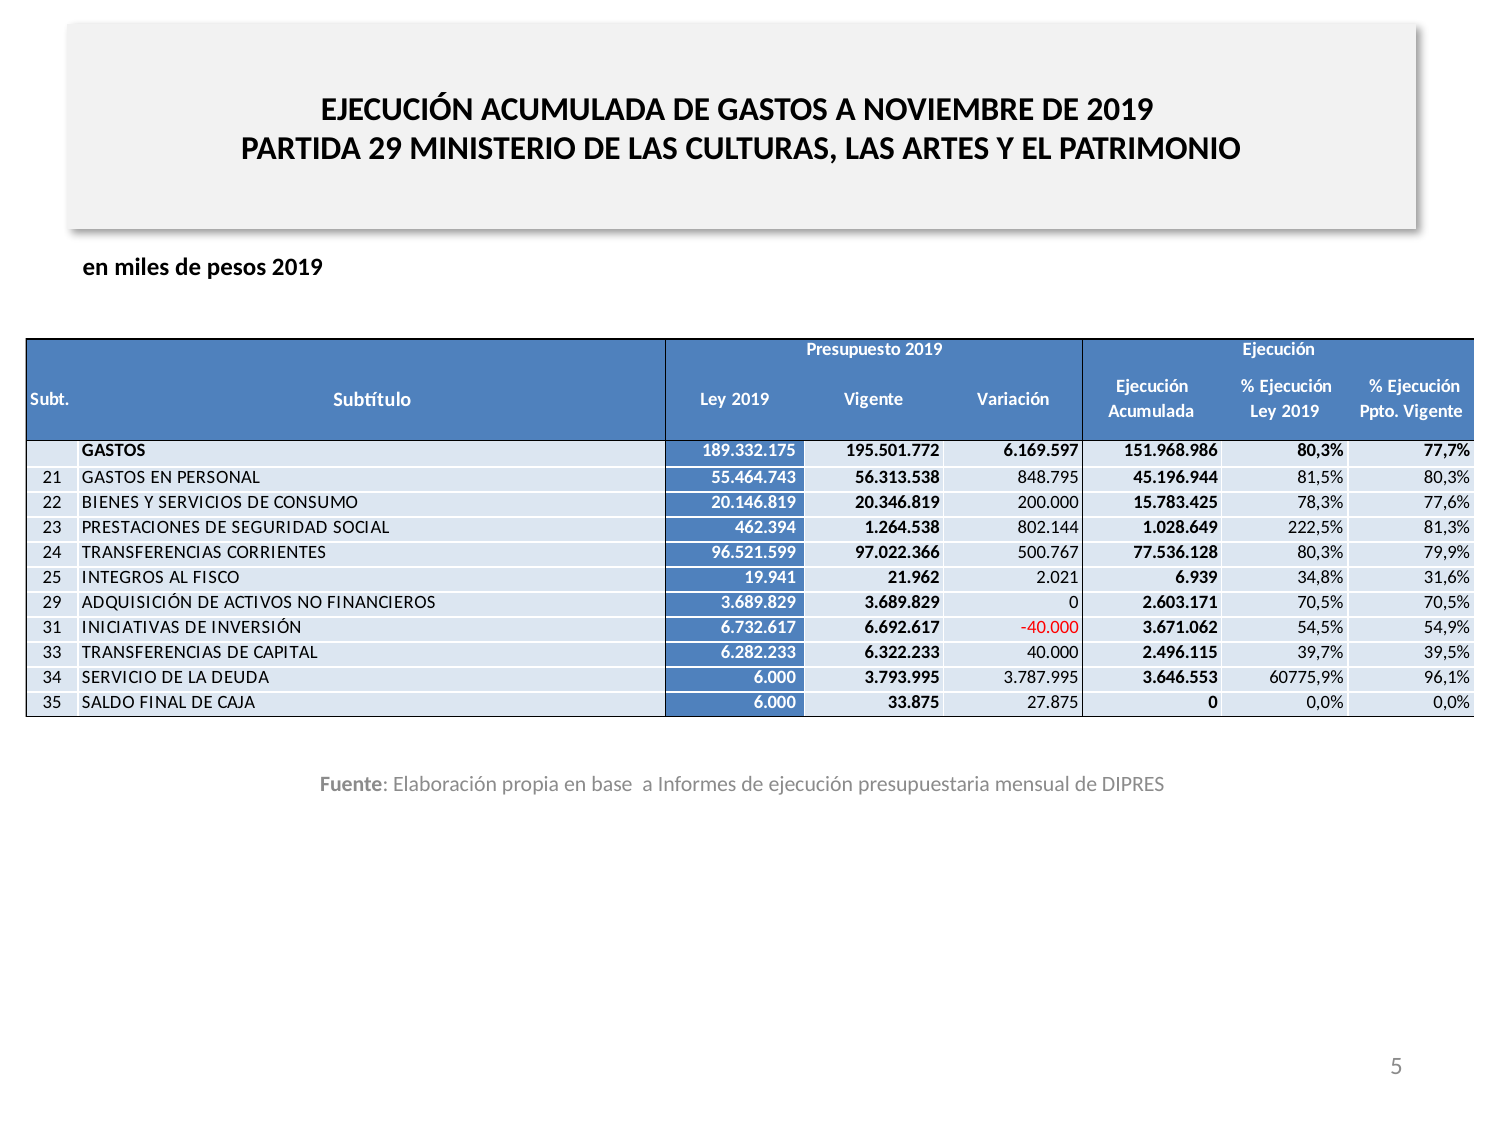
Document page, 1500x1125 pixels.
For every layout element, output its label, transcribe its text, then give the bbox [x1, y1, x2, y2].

footer Fuente: Elaboración propia en base a Informes de ejecución presupuestaria mensual de DIPRES [79, 758, 1407, 808]
title EJECUCIÓN ACUMULADA DE GASTOS A NOVIEMBRE DE 2019 PARTIDA 29 MINISTERIO DE LAS CULTURAS, LAS ARTES Y EL PATRIMONIO [68, 24, 1416, 229]
picture [25, 337, 1476, 718]
slide_number 5 [1067, 1035, 1418, 1095]
text_box en miles de pesos 2019 [67, 242, 1418, 318]
